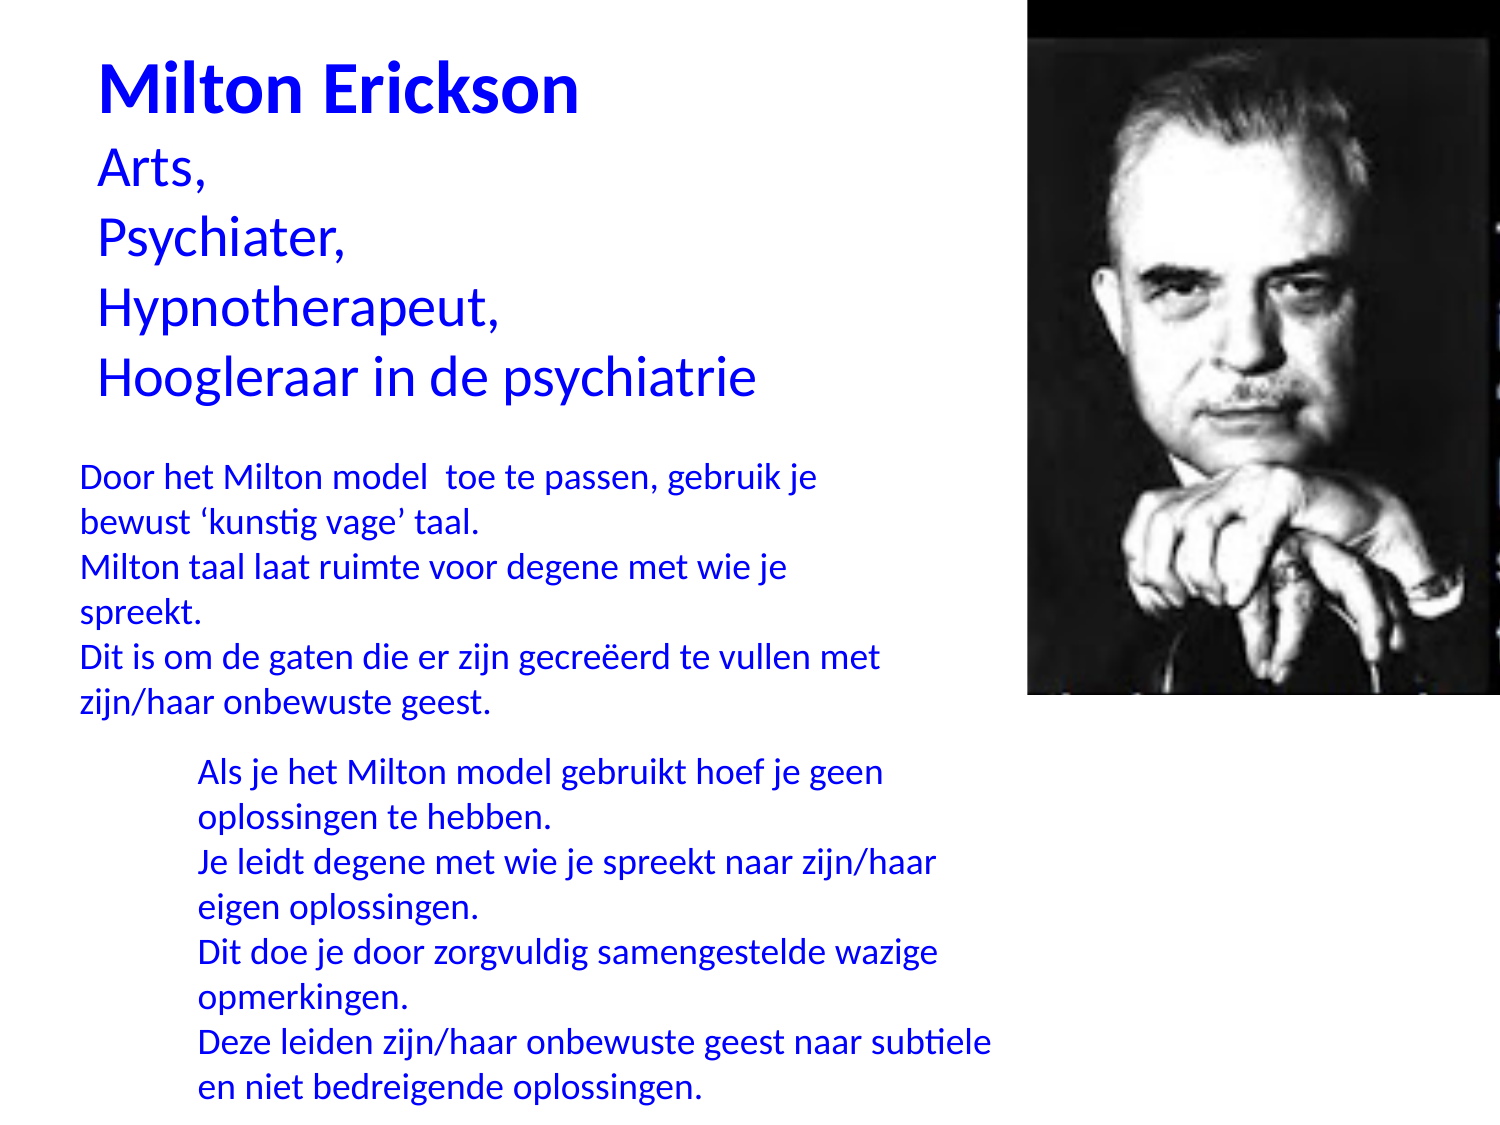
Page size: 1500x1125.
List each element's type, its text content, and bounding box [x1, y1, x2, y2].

text_box Door het Milton model toe te passen, gebruik je bewust ‘kunstig vage’ taal. Milton taal laat ruimte voor degene met wie je spreekt. Dit is om de gaten die er zijn gecreëerd te vullen met zijn/haar onbewuste geest. [64, 444, 904, 730]
text_box Milton Erickson Arts, Psychiater, Hypnotherapeut, Hoogleraar in de psychiatrie [82, 30, 774, 416]
picture [1027, 0, 1500, 695]
text_box Als je het Milton model gebruikt hoef je geen oplossingen te hebben. Je leidt degene met wie je spreekt naar zijn/haar eigen oplossingen. Dit doe je door zorgvuldig samengestelde wazige opmerkingen. Deze leiden zijn/haar onbewuste geest naar subtiele en niet bedreigende oplossingen. [182, 739, 1022, 1115]
